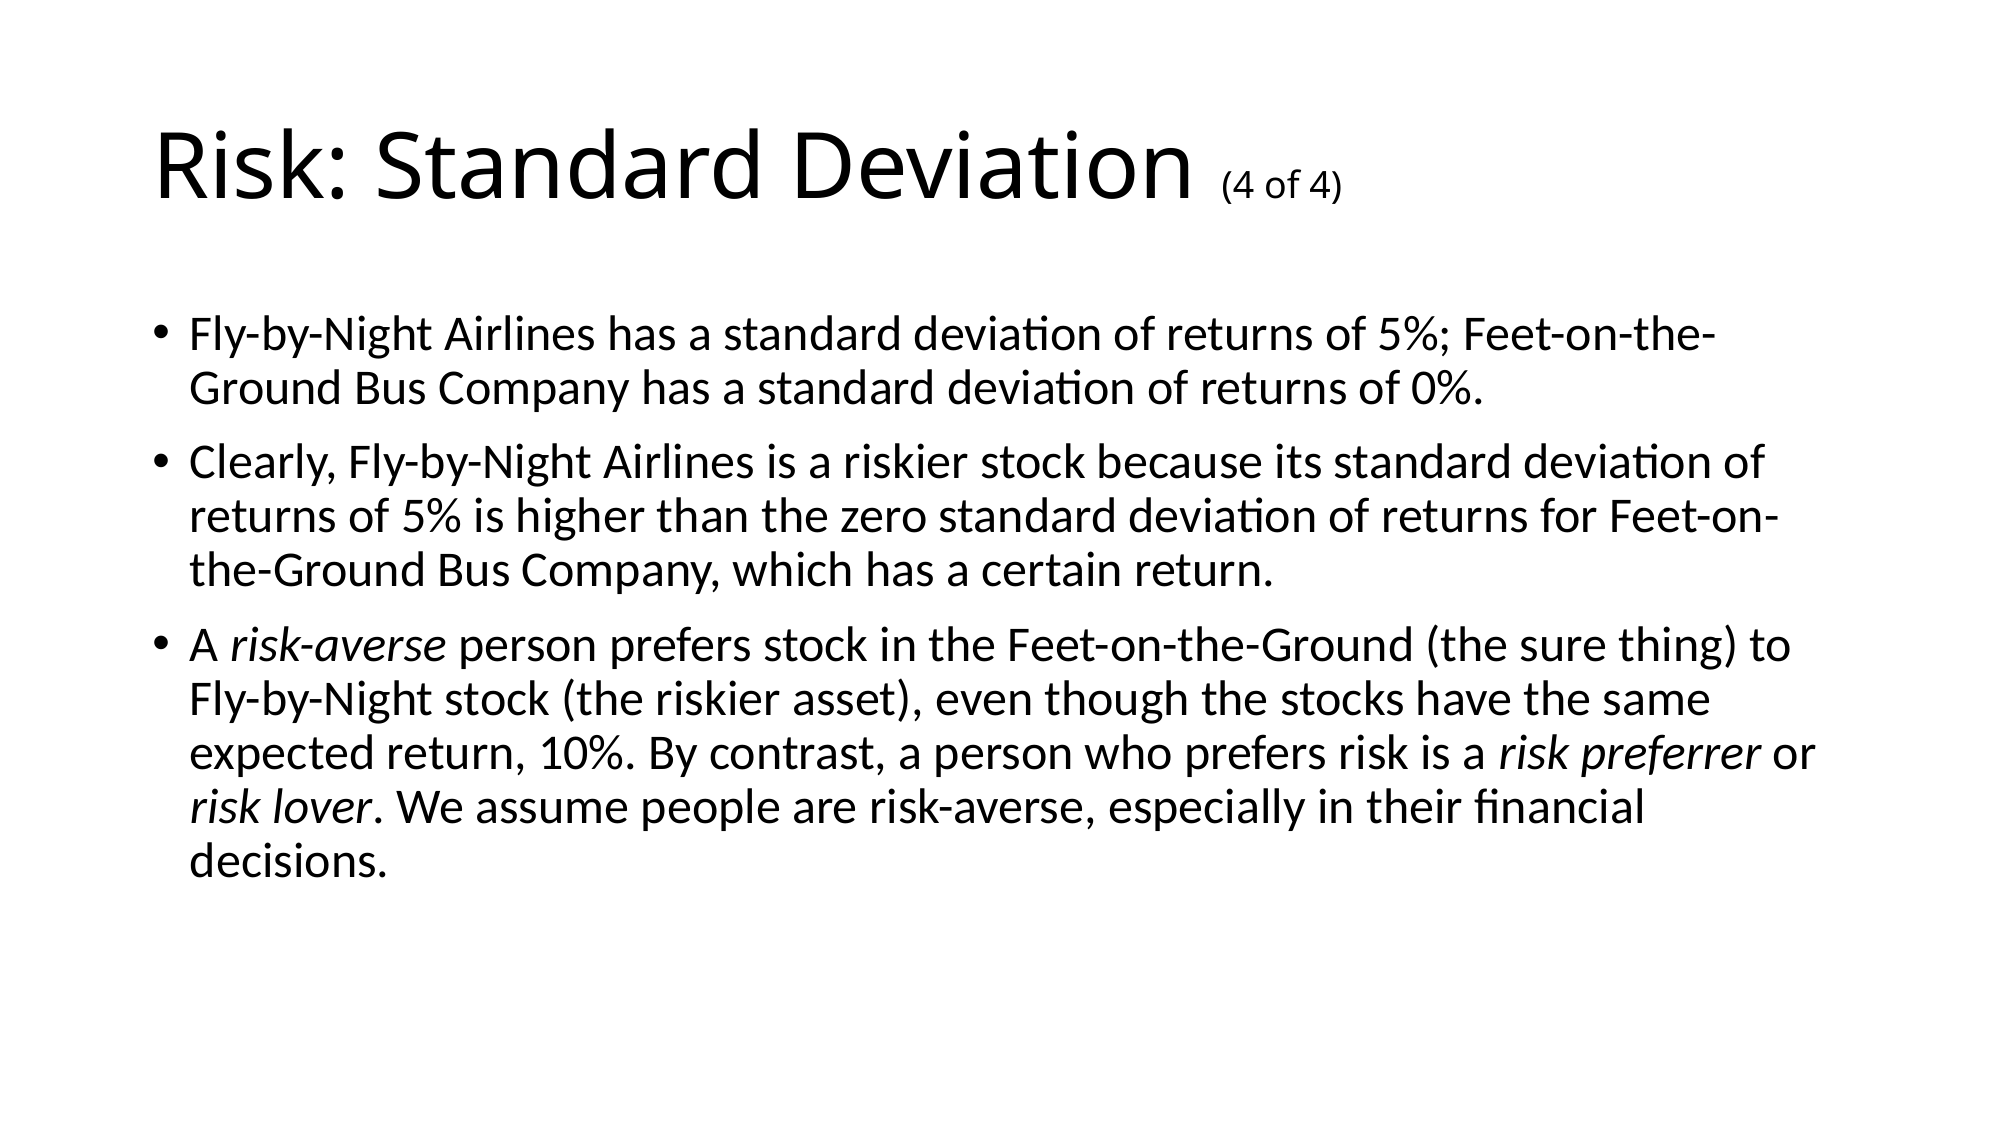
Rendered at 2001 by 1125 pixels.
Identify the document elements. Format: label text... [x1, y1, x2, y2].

list Fly-by-Night Airlines has a standard deviation of returns of 5%; Feet-on-the-Ground Bus Company has a standard deviation of returns of 0%. Clearly, Fly-by-Night Airlines is a riskier stock because its standard deviation of returns of 5% is higher than the zero standard deviation of returns for Feet-on-the-Ground Bus Company, which has a certain return. A risk-averse person prefers stock in the Feet-on-the-Ground (the sure thing) to Fly-by-Night stock (the riskier asset), even though the stocks have the same expected return, 10%. By contrast, a person who prefers risk is a risk preferrer or risk lover. We assume people are risk-averse, especially in their financial decisions. [137, 299, 1863, 1014]
title Risk: Standard Deviation (4 of 4) [137, 59, 1863, 278]
